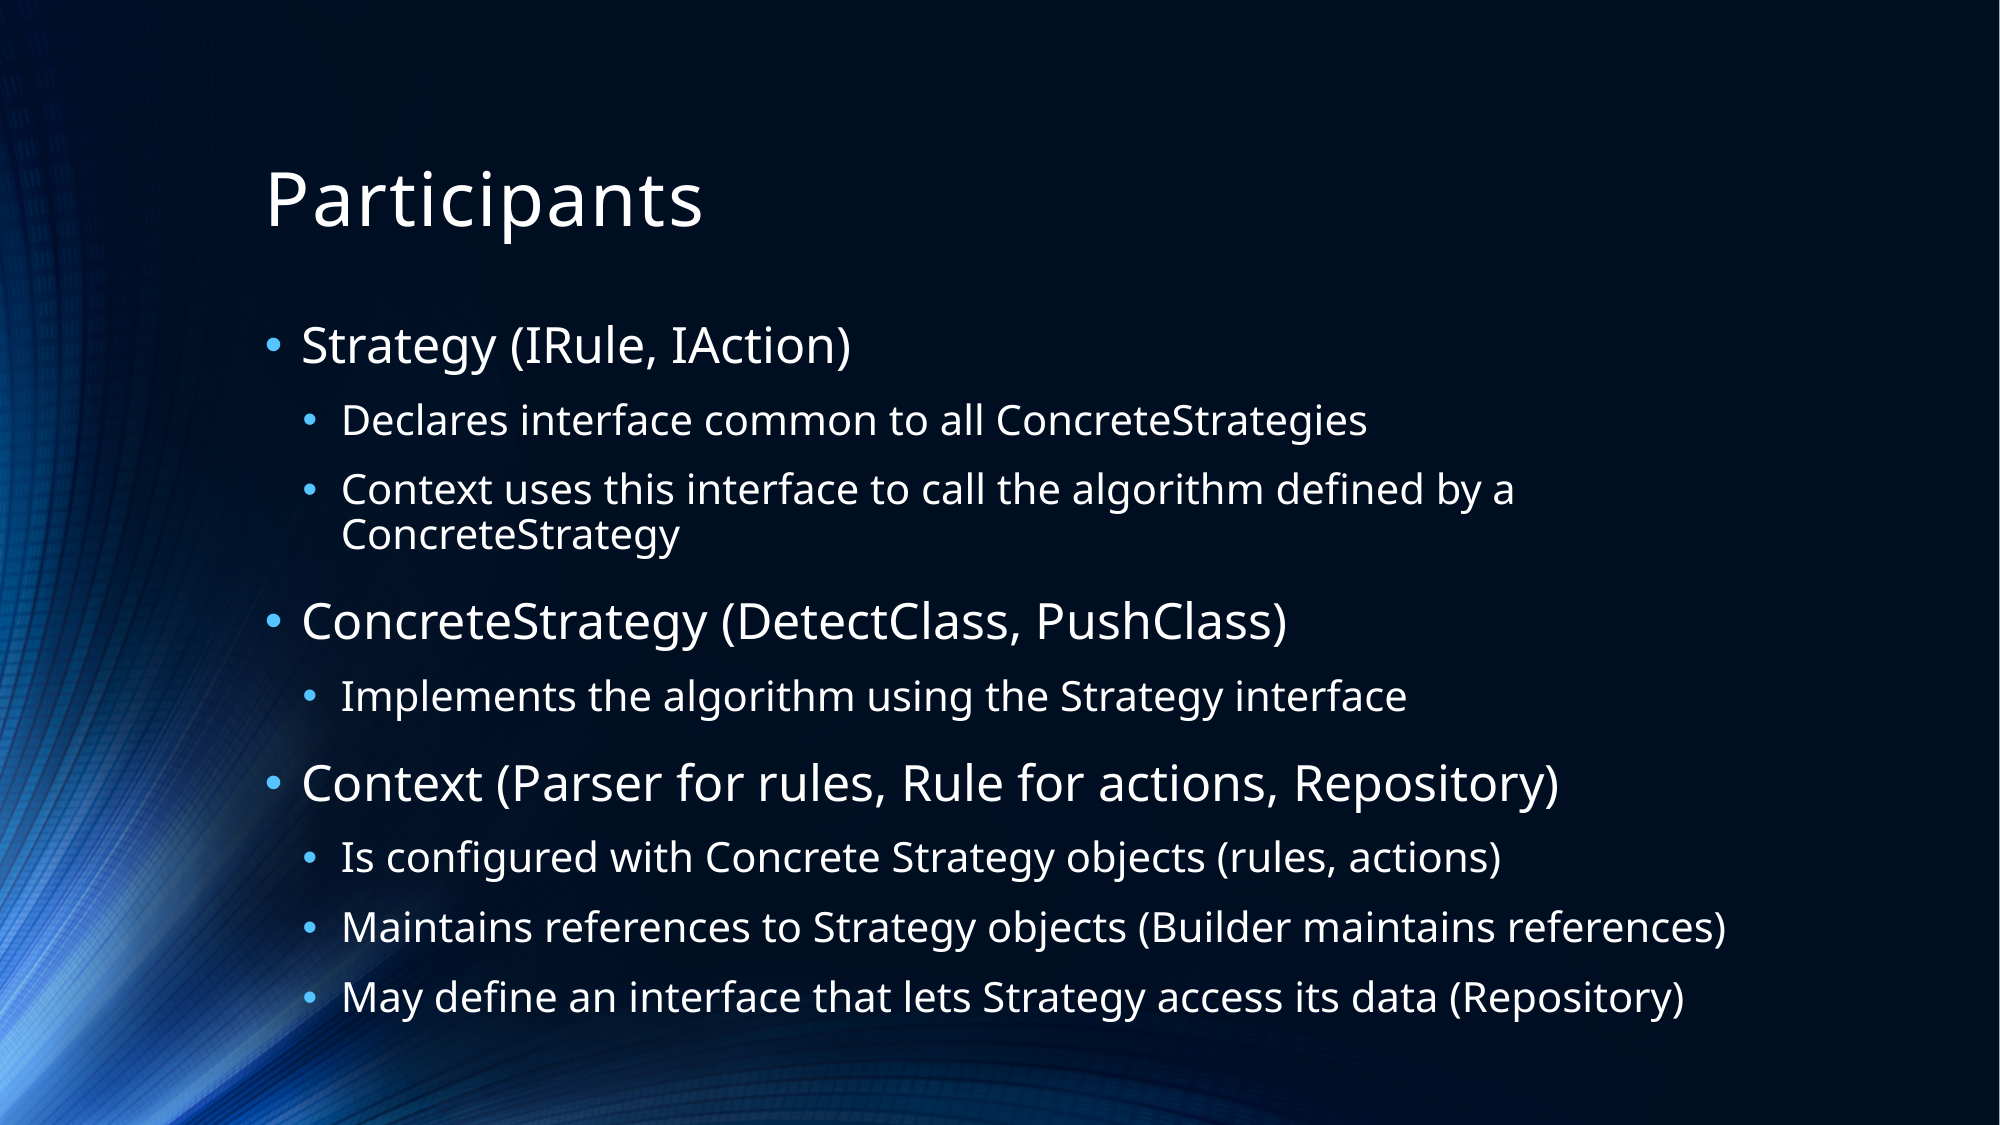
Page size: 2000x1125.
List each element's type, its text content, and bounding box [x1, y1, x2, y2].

title Participants [249, 62, 1750, 250]
picture [0, 0, 2000, 1125]
list Strategy (IRule, IAction) Declares interface common to all ConcreteStrategies Context uses this interface to call the algorithm defined by a ConcreteStrategy ConcreteStrategy (DetectClass, PushClass) Implements the algorithm using the Strategy interface Context (Parser for rules, Rule for actions, Repository) Is configured with Concrete Strategy objects (rules, actions) Maintains references to Strategy objects (Builder maintains references) May define an interface that lets Strategy access its data (Repository) [249, 312, 1749, 988]
